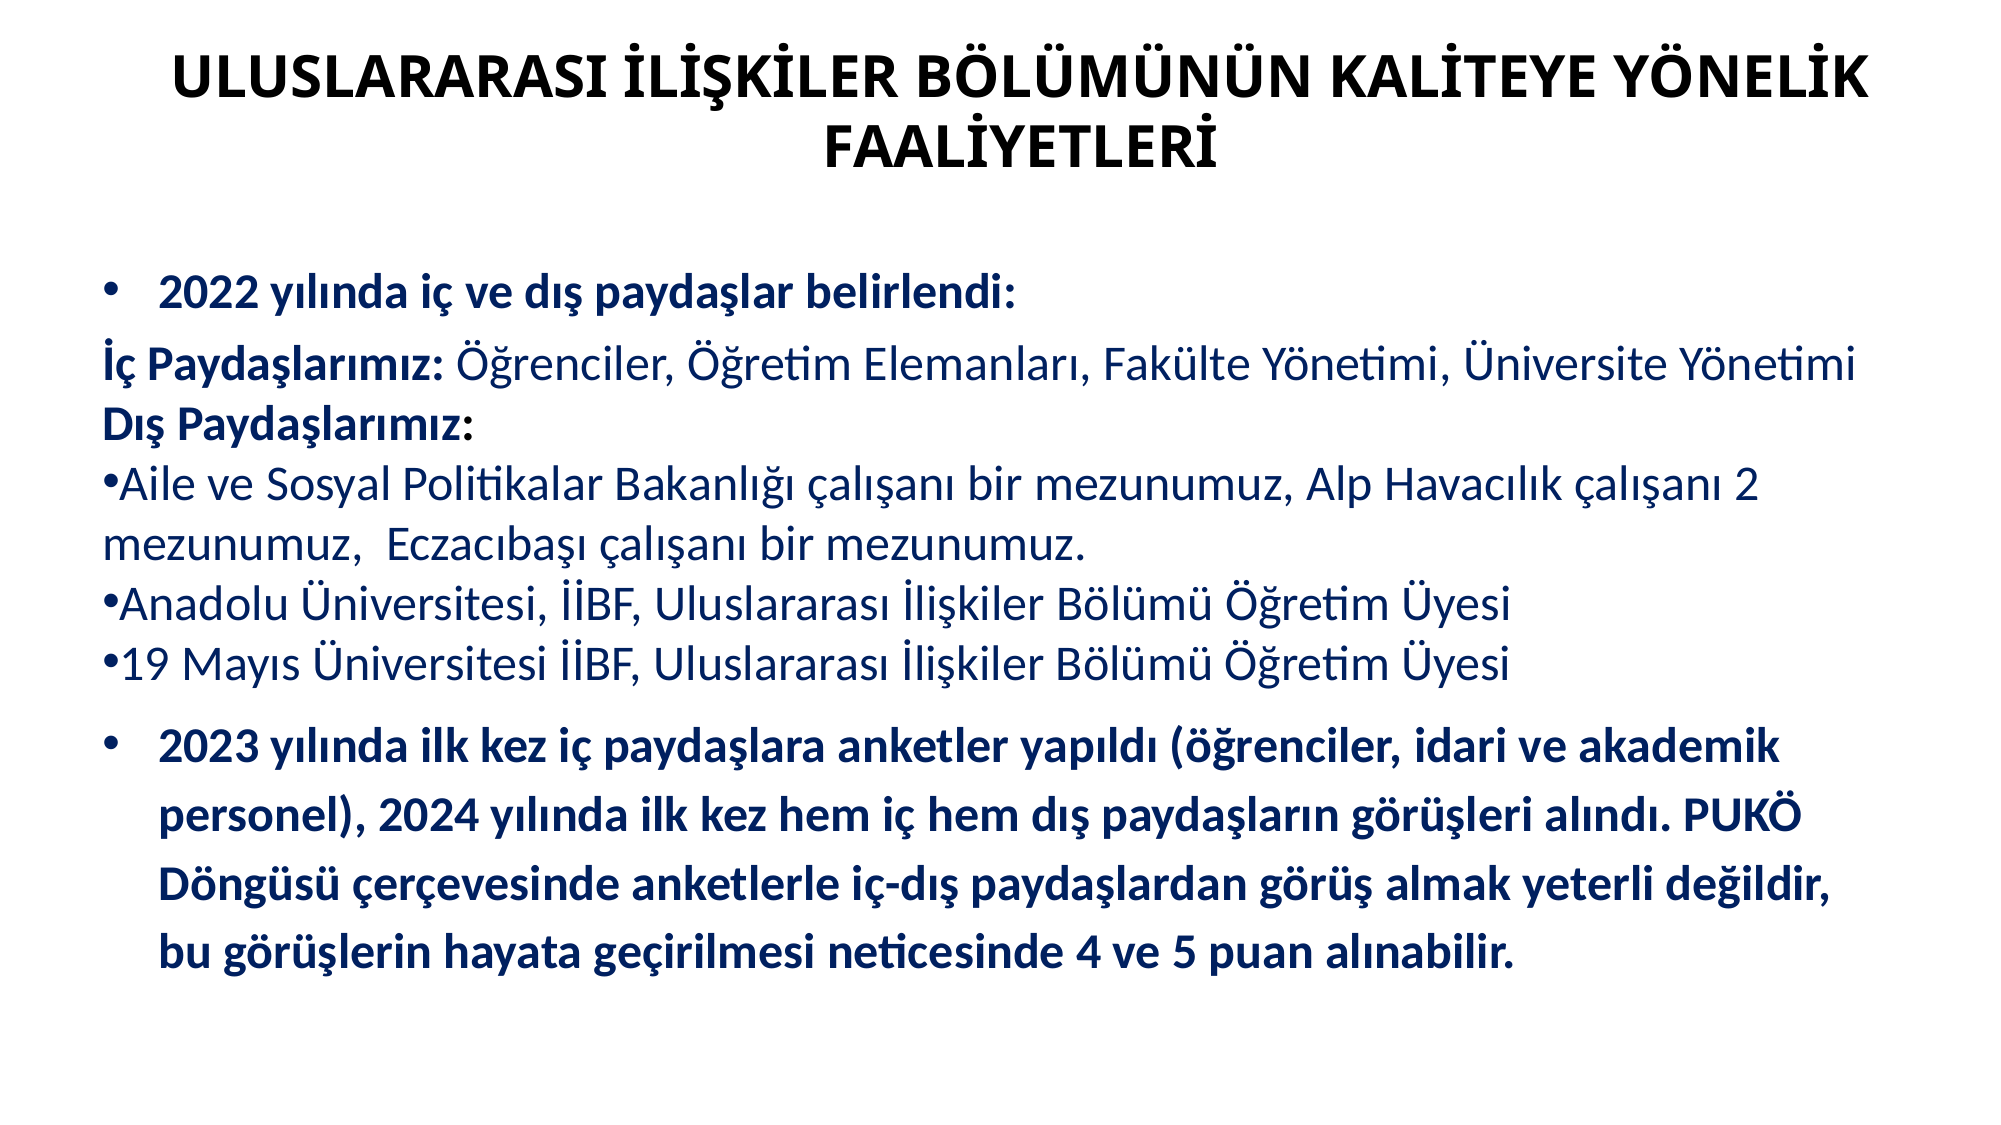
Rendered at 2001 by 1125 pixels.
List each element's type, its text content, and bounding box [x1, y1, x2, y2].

text_box 2022 yılında iç ve dış paydaşlar belirlendi: İç Paydaşlarımız: Öğrenciler, Öğretim Elemanları, Fakülte Yönetimi, Üniversite Yönetimi Dış Paydaşlarımız: Aile ve Sosyal Politikalar Bakanlığı çalışanı bir mezunumuz, Alp Havacılık çalışanı 2 mezunumuz, Eczacıbaşı çalışanı bir mezunumuz. Anadolu Üniversitesi, İİBF, Uluslararası İlişkiler Bölümü Öğretim Üyesi 19 Mayıs Üniversitesi İİBF, Uluslararası İlişkiler Bölümü Öğretim Üyesi 2023 yılında ilk kez iç paydaşlara anketler yapıldı (öğrenciler, idari ve akademik personel), 2024 yılında ilk kez hem iç hem dış paydaşların görüşleri alındı. PUKÖ Döngüsü çerçevesinde anketlerle iç-dış paydaşlardan görüş almak yeterli değildir, bu görüşlerin hayata geçirilmesi neticesinde 4 ve 5 puan alınabilir. [87, 241, 1913, 987]
text_box ULUSLARARASI İLİŞKİLER BÖLÜMÜNÜN KALİTEYE YÖNELİK FAALİYETLERİ [87, 31, 1954, 187]
